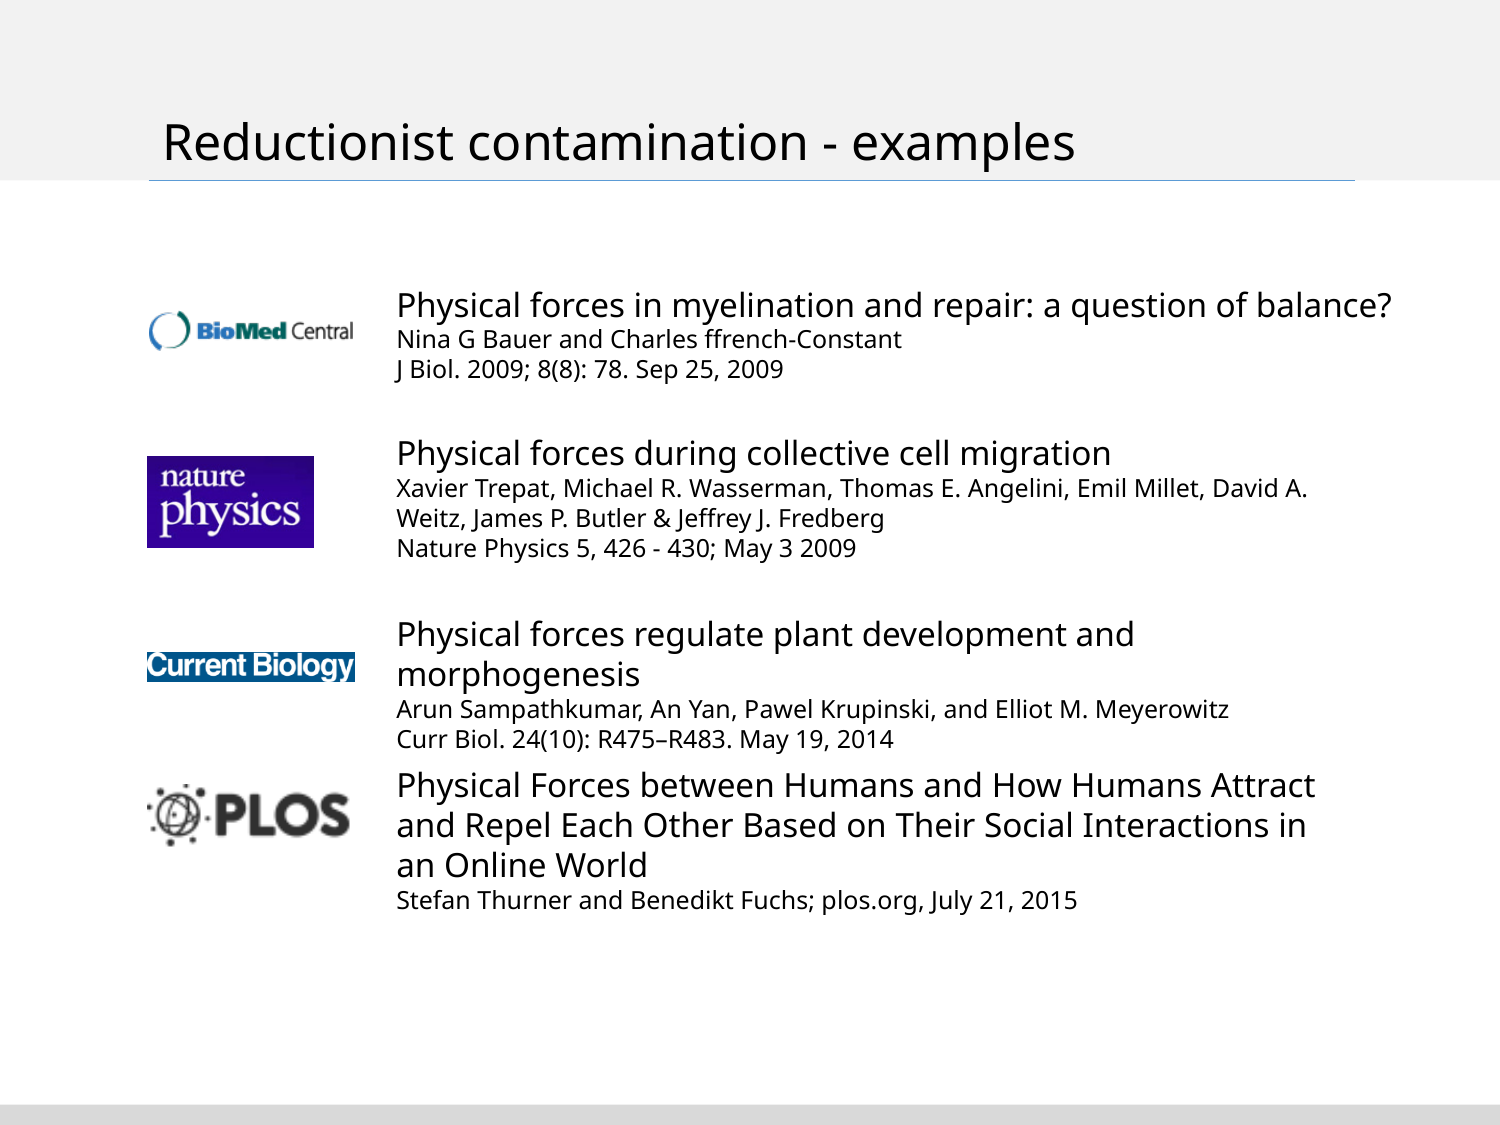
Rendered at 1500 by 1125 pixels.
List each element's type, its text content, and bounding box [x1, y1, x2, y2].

picture [147, 456, 314, 548]
picture [147, 652, 355, 682]
text_box Physical forces during collective cell migration Xavier Trepat, Michael R. Wasserman, Thomas E. Angelini, Emil Millet, David A. Weitz, James P. Butler & Jeffrey J. Fredberg Nature Physics 5, 426 - 430; May 3 2009 [381, 425, 1376, 570]
text_box Physical forces in myelination and repair: a question of balance? Nina G Bauer and Charles ffrench-Constant J Biol. 2009; 8(8): 78. Sep 25, 2009 [381, 276, 1500, 391]
text_box [0, 0, 1500, 181]
text_box Physical Forces between Humans and How Humans Attract and Repel Each Other Based on Their Social Interactions in an Online World Stefan Thurner and Benedikt Fuchs; plos.org, July 21, 2015 [381, 761, 1356, 922]
text_box Physical forces regulate plant development and morphogenesis Arun Sampathkumar, An Yan, Pawel Krupinski, and Elliot M. Meyerowitz Curr Biol. 24(10): R475–R483. May 19, 2014 [381, 605, 1356, 761]
text_box Reductionist contamination - examples [147, 73, 1180, 179]
picture [147, 784, 352, 849]
picture [149, 310, 353, 351]
